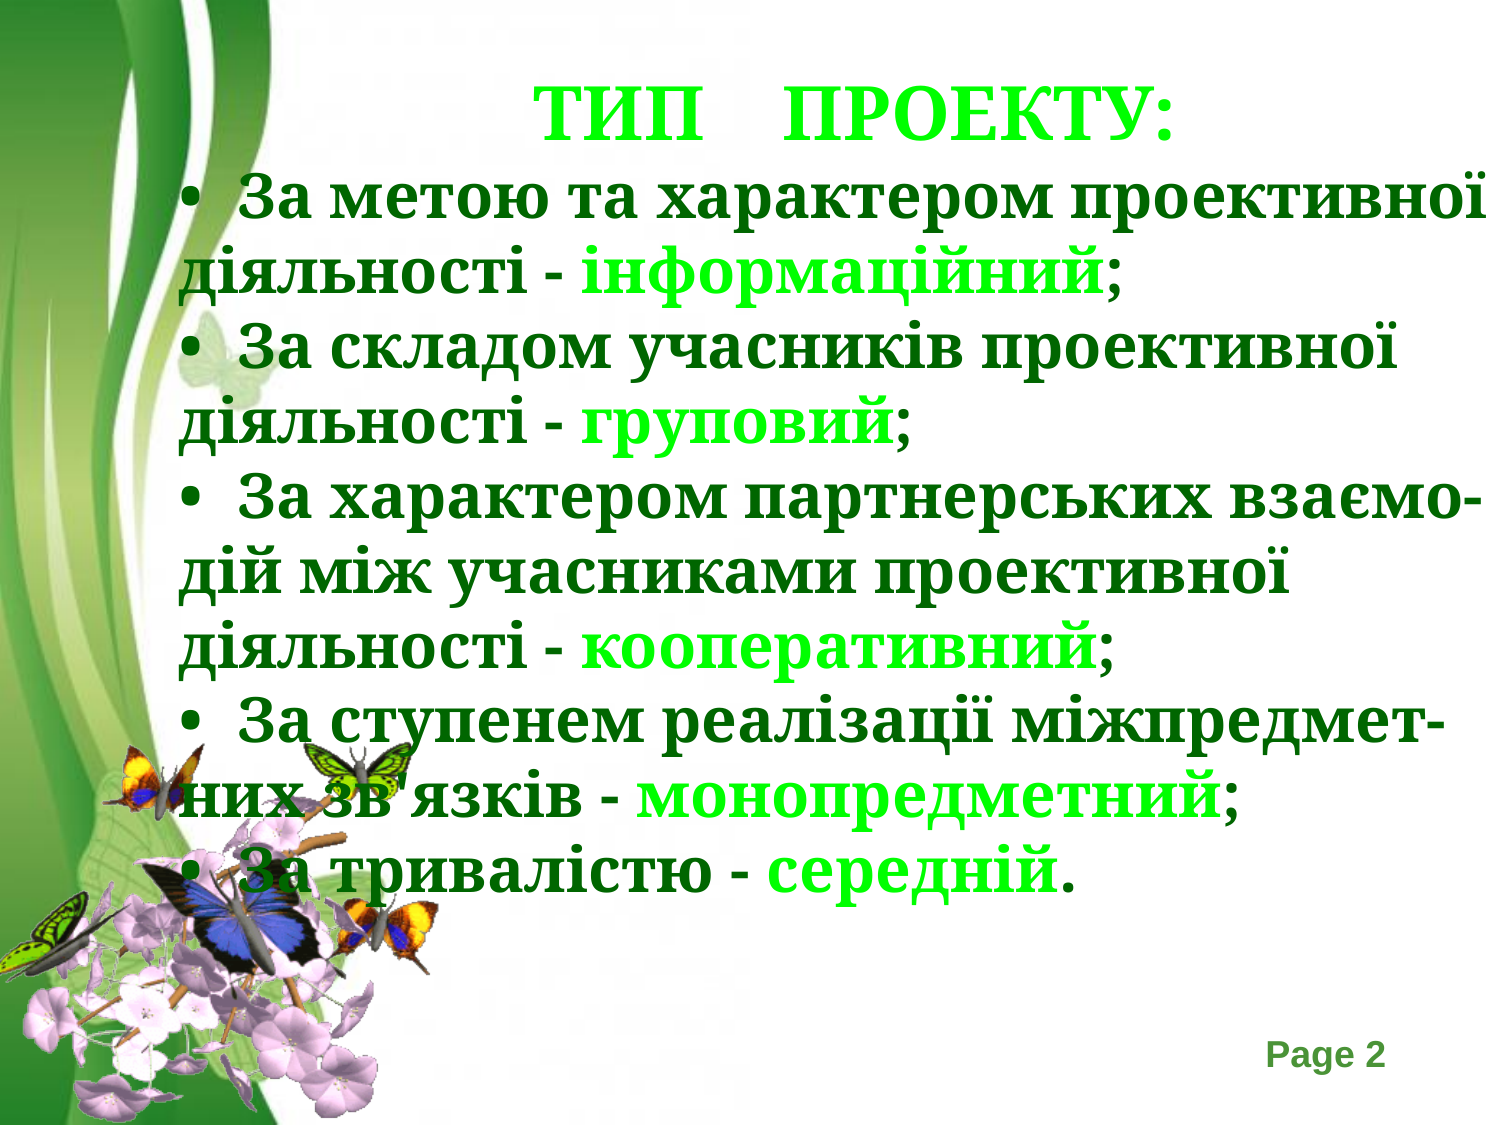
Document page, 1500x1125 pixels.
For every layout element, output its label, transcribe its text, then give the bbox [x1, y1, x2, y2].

text_box ТИП ПРОЕКТУ: • За метою та характером проективної діяльності - інформаційний; • За складом учасників проективної діяльності - груповий; • За характером партнерських взаємо-дій між учасниками проективної діяльності - кооперативний; • За ступенем реалізації міжпредмет-них зв'язків - монопредметний; • За тривалістю - середній. [163, 58, 1500, 913]
picture [0, 0, 1500, 1125]
